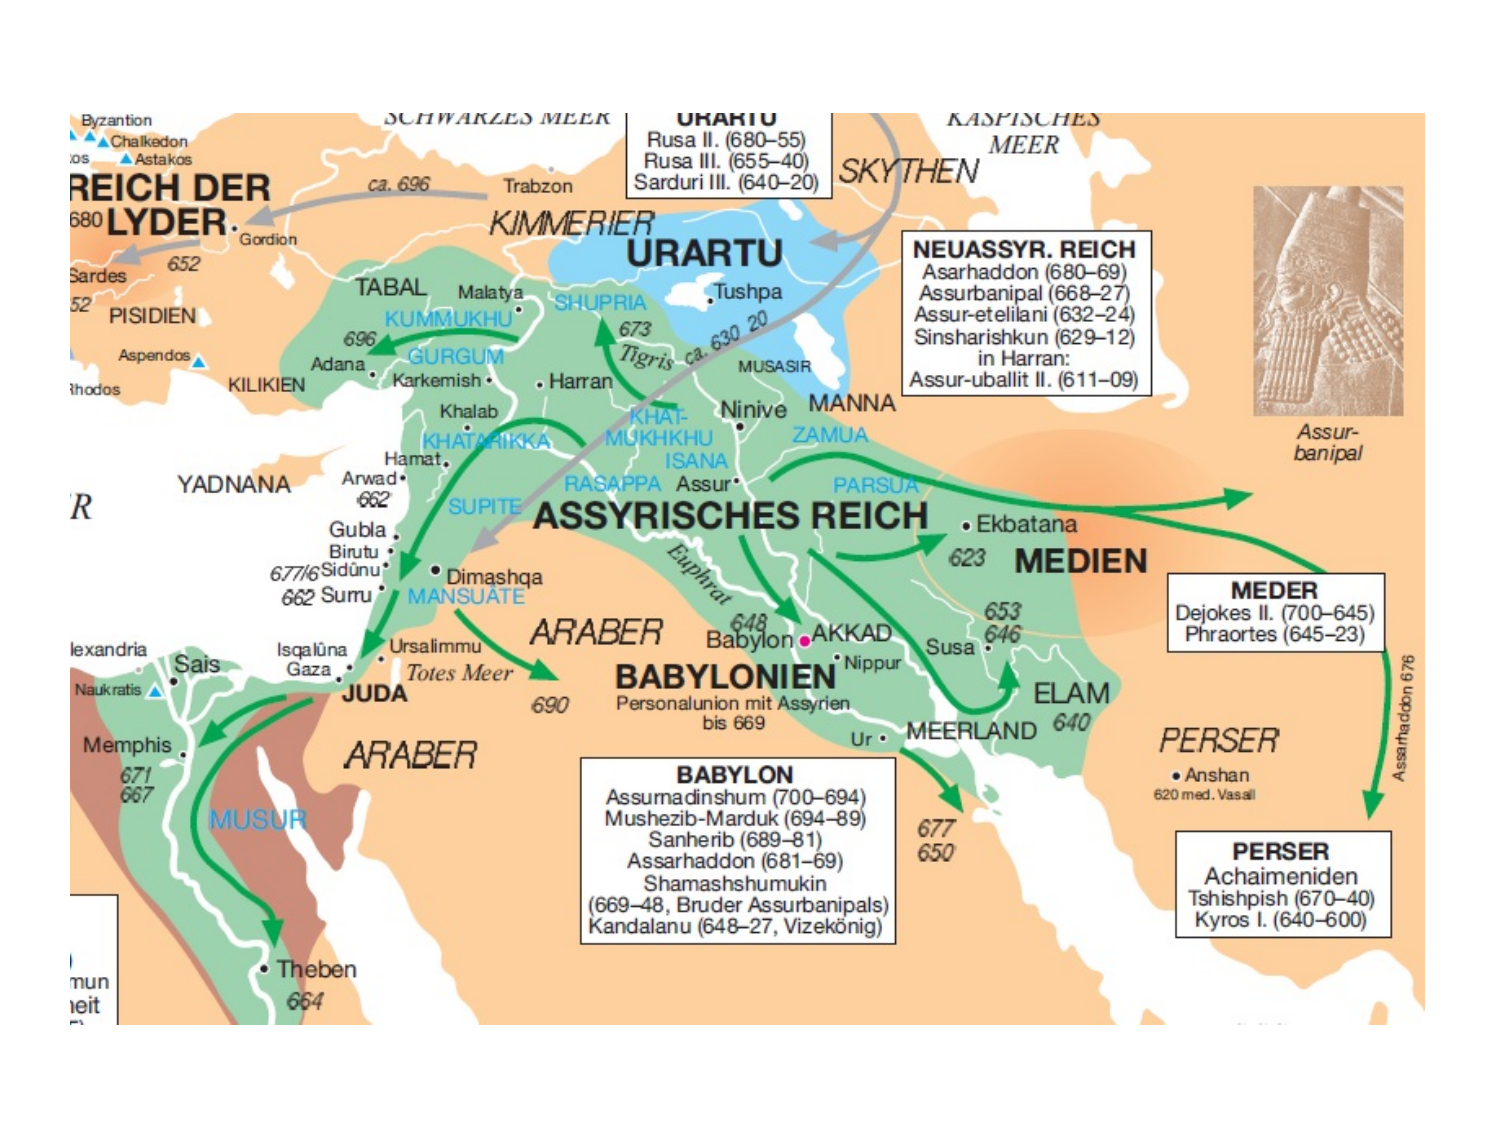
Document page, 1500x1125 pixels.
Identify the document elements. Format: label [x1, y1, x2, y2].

list [70, 113, 1426, 1025]
